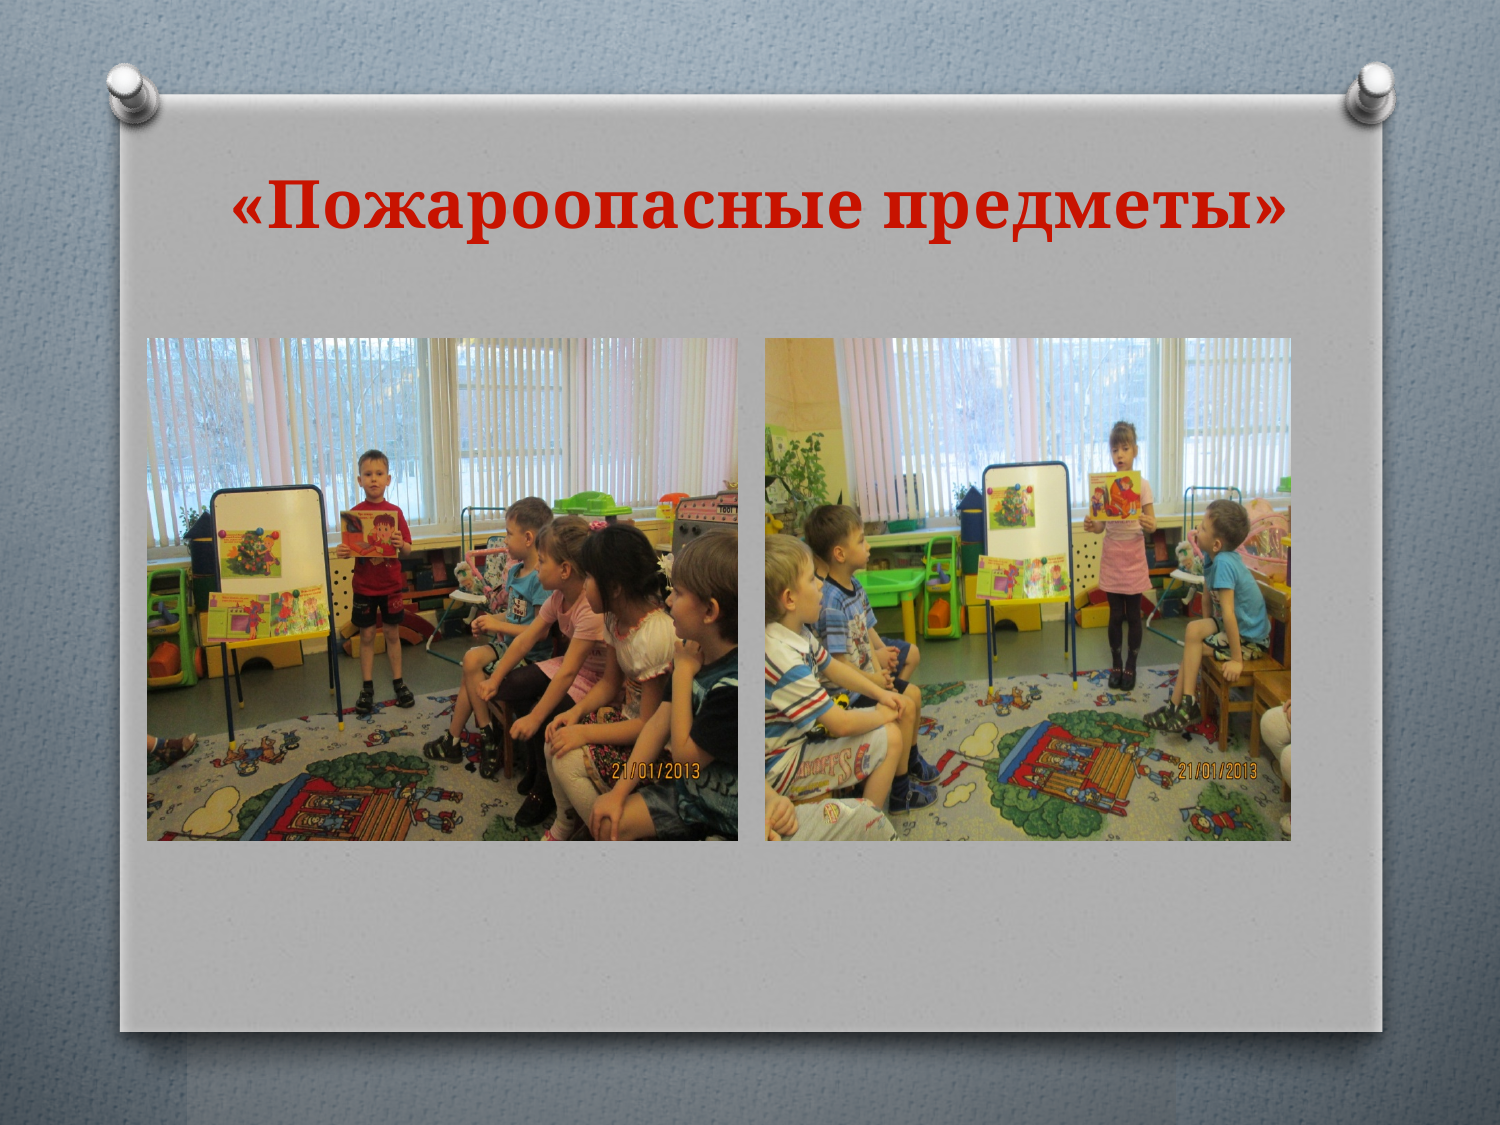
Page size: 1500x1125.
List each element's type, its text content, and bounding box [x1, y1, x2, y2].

picture [75, 29, 198, 153]
title «Пожароопасные предметы» [179, 134, 1323, 270]
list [147, 337, 739, 841]
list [764, 337, 1291, 841]
picture [1317, 35, 1439, 156]
